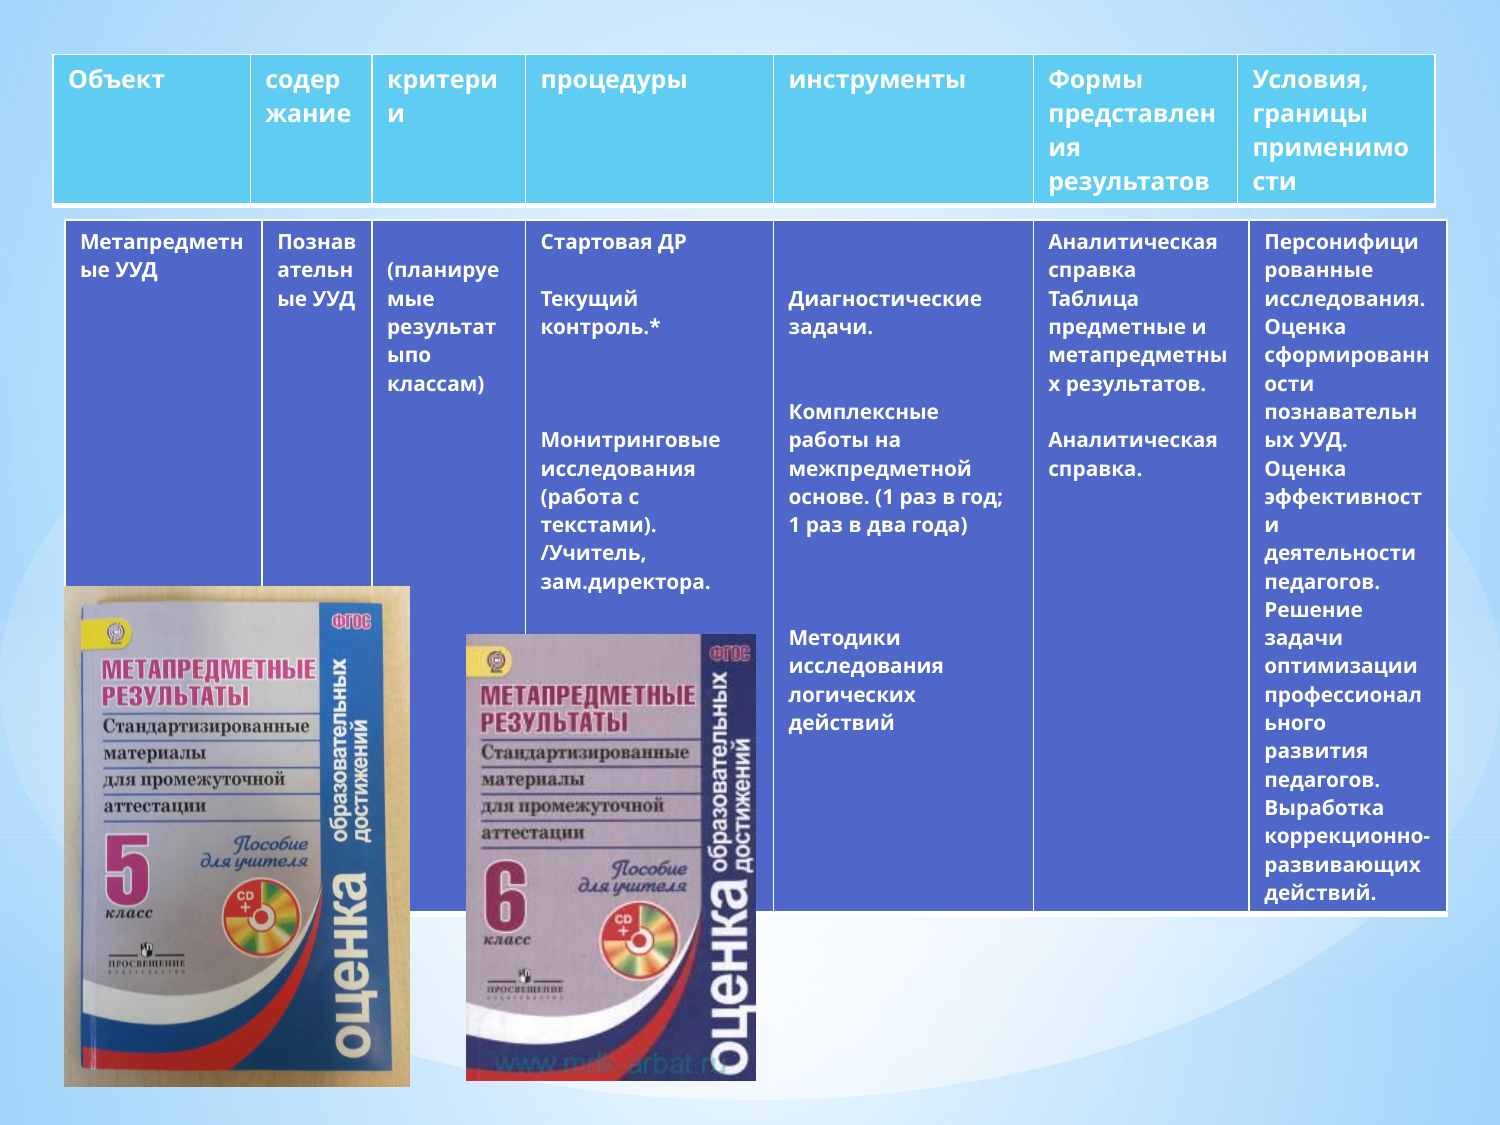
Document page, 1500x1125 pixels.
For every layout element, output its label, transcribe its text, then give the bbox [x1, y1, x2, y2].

table_header Аналитическая справка Таблица предметные и метапредметных результатов. Аналитическая справка. [1034, 221, 1248, 911]
picture [64, 585, 410, 1088]
table_header Условия, границы применимости [1238, 55, 1434, 203]
table_header критерии [373, 55, 525, 203]
picture [466, 634, 756, 1081]
table_header Стартовая ДР Текущий контроль.* Монитринговые исследования (работа с текстами). /Учитель, зам.директора. Дополнительно может привлекаться педагог-психолог [526, 221, 773, 911]
table_header Метапредметные УУД [66, 221, 261, 584]
table_header Познавательные УУД [263, 221, 371, 583]
table_header Формы представления результатов [1034, 55, 1237, 203]
table_header (планируемые результатыпо классам) [373, 221, 525, 911]
table_header Персонифицированные исследования. Оценка сформированности познавательных УУД. Оценка эффективности деятельности педагогов. Решение задачи оптимизации профессионального развития педагогов. Выработка коррекционно-развивающих действий. [1250, 221, 1446, 911]
table_header процедуры [526, 55, 773, 203]
table_header Объект [54, 55, 250, 203]
table_header инструменты [774, 55, 1033, 203]
table_header Диагностические задачи. Комплексные работы на межпредметной основе. (1 раз в год; 1 раз в два года) Методики исследования логических действий [774, 221, 1033, 911]
table_header содержание [251, 55, 371, 203]
